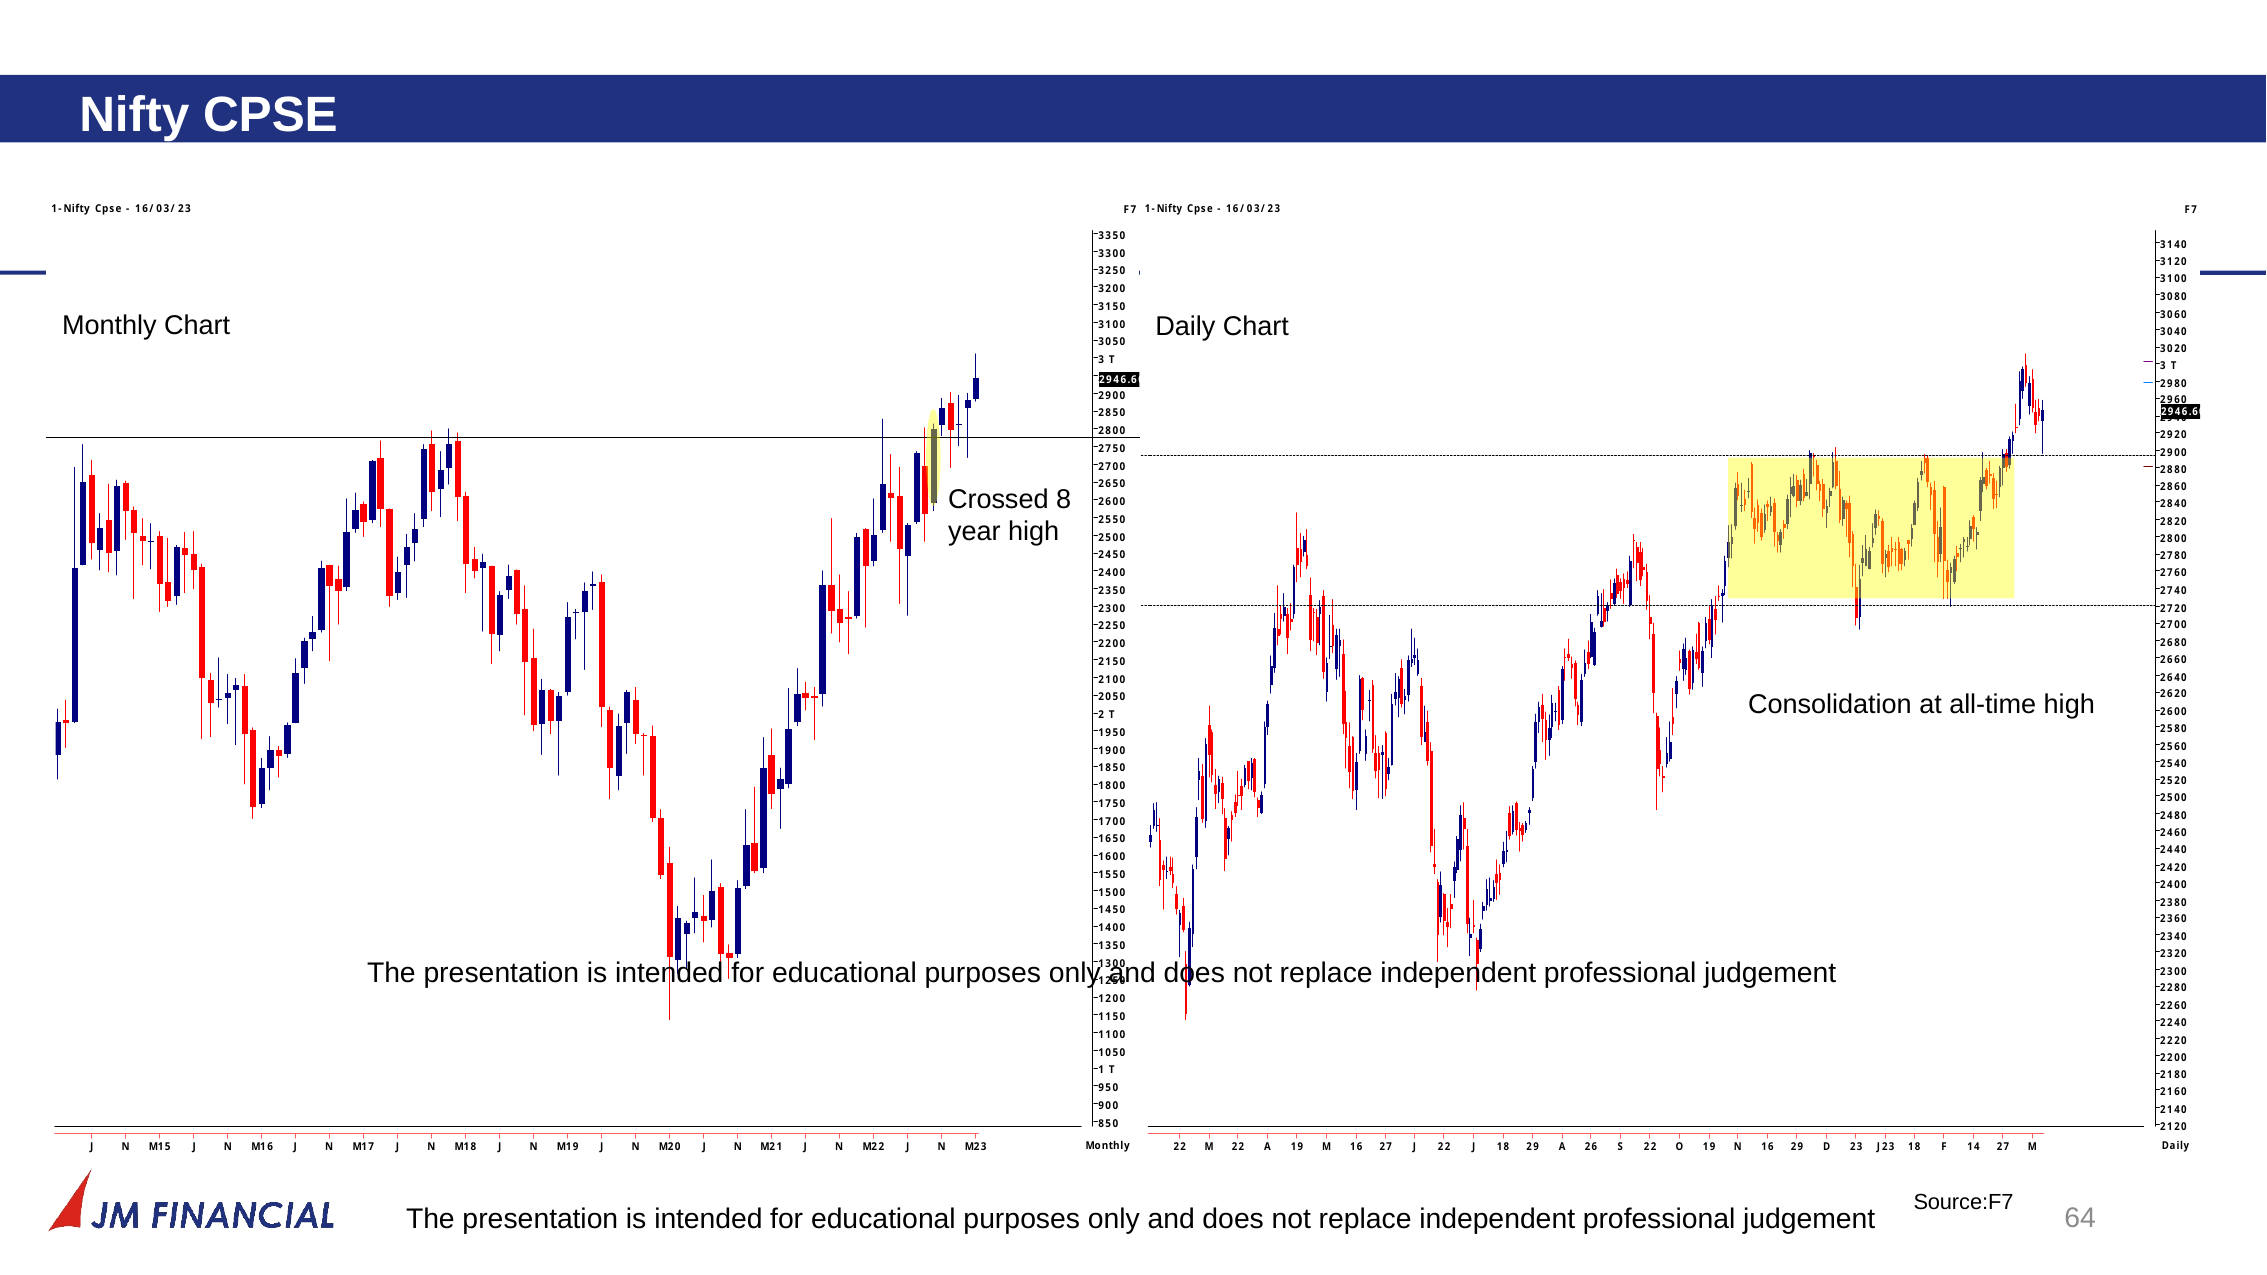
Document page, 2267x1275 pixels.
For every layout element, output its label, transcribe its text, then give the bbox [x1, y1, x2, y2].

picture [45, 199, 2201, 1154]
text_box Nifty CPSE [64, 74, 1864, 149]
slide_number 64 [1600, 1181, 2111, 1250]
picture [47, 1167, 334, 1235]
